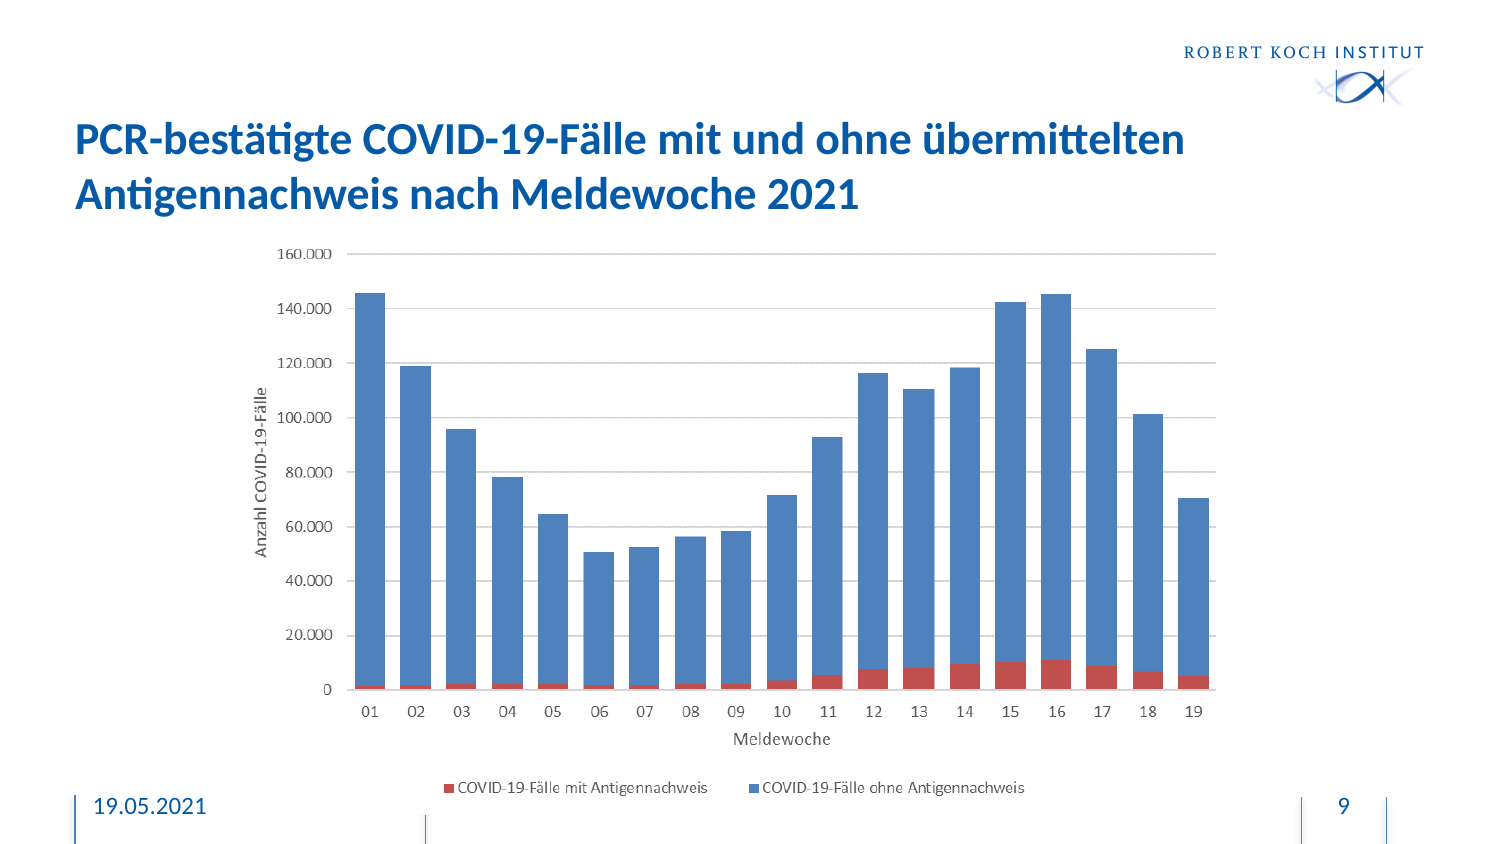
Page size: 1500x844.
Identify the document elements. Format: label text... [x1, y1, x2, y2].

picture [223, 233, 1236, 816]
picture [1178, 40, 1430, 114]
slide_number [92, 782, 398, 827]
slide_number 9 [1302, 782, 1385, 827]
title PCR-bestätigte COVID-19-Fälle mit und ohne übermittelten Antigennachweis nach Meldewoche 2021 [75, 104, 1385, 222]
